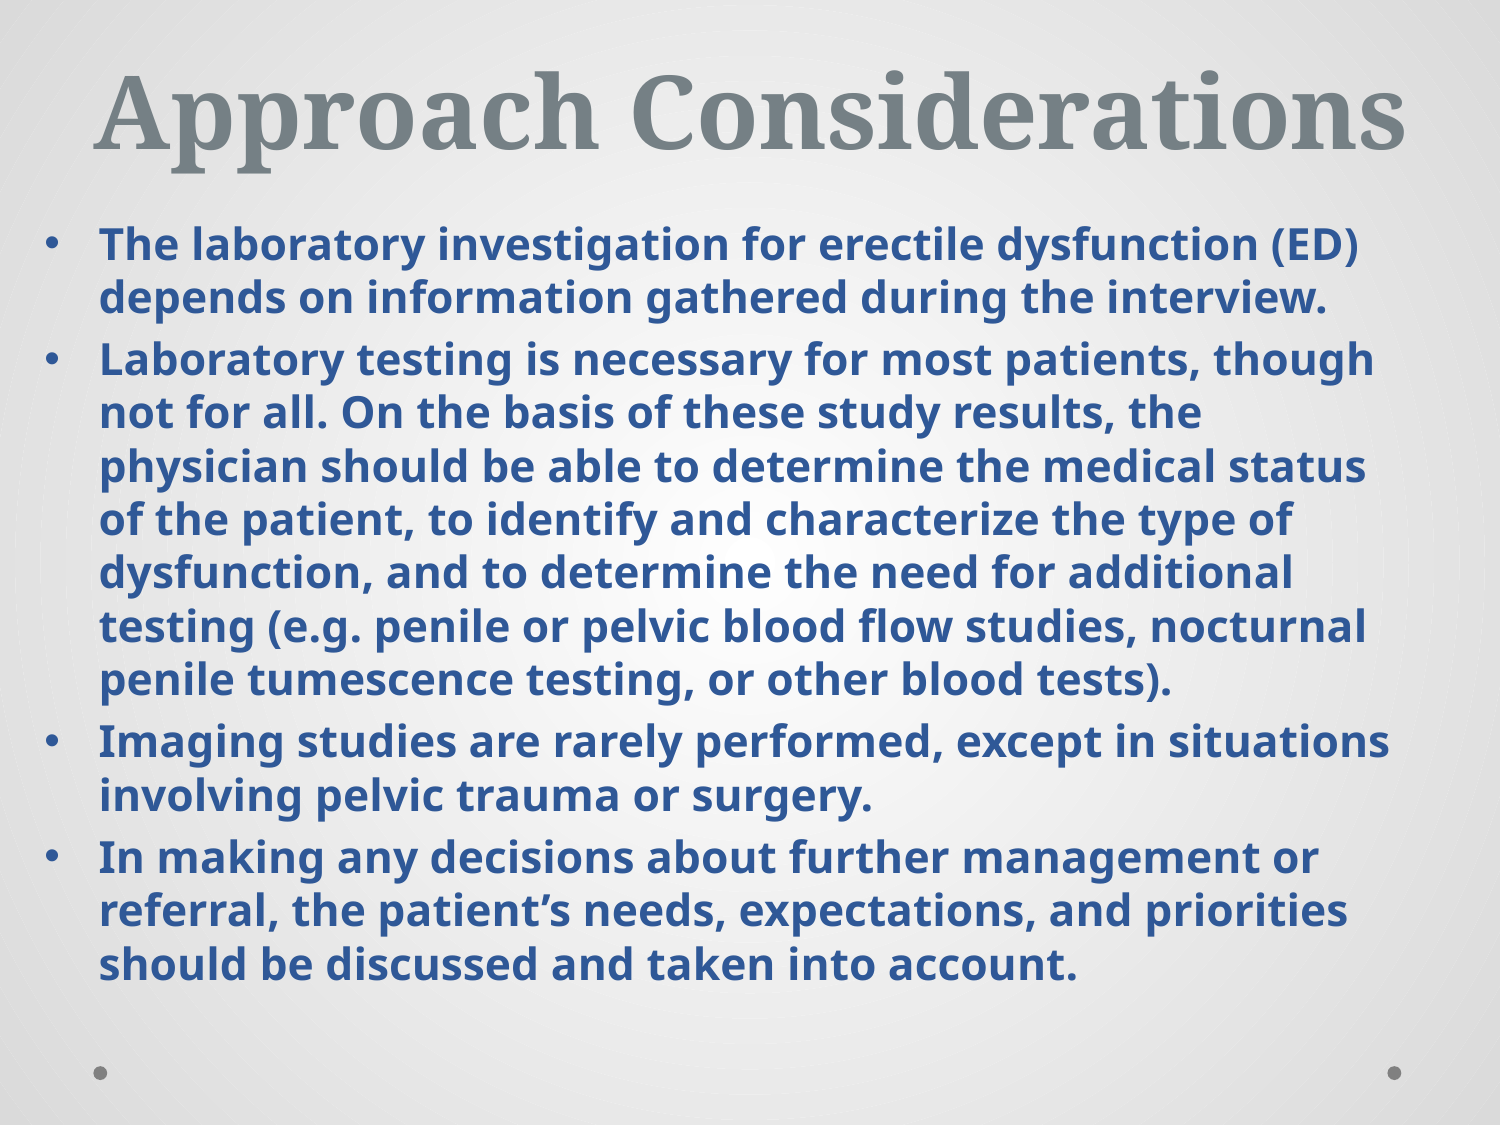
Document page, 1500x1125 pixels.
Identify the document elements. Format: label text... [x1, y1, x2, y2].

list The laboratory investigation for erectile dysfunction (ED) depends on information gathered during the interview. Laboratory testing is necessary for most patients, though not for all. On the basis of these study results, the physician should be able to determine the medical status of the patient, to identify and characterize the type of dysfunction, and to determine the need for additional testing (e.g. penile or pelvic blood flow studies, nocturnal penile tumescence testing, or other blood tests). Imaging studies are rarely performed, except in situations involving pelvic trauma or surgery. In making any decisions about further management or referral, the patient’s needs, expectations, and priorities should be discussed and taken into account. [29, 208, 1436, 1071]
title Approach Considerations [76, 42, 1427, 208]
